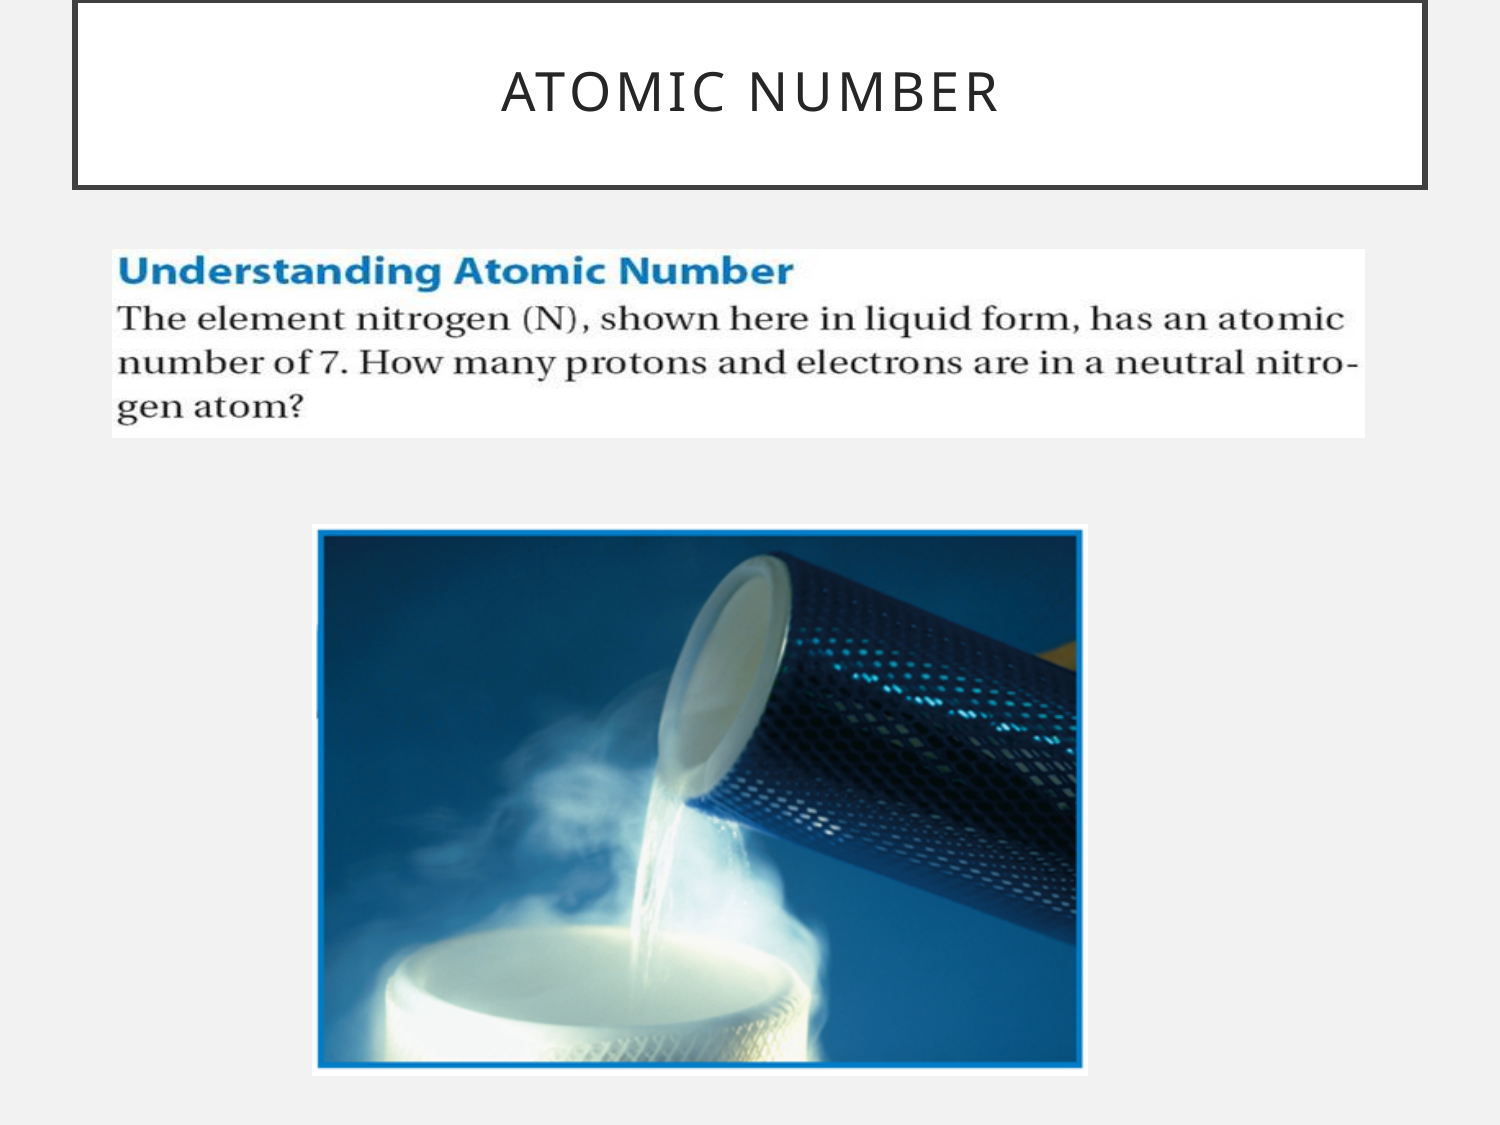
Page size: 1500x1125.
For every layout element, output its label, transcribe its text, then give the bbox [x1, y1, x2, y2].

title Atomic number [72, 0, 1428, 190]
picture [112, 249, 1365, 438]
picture [312, 524, 1088, 1076]
